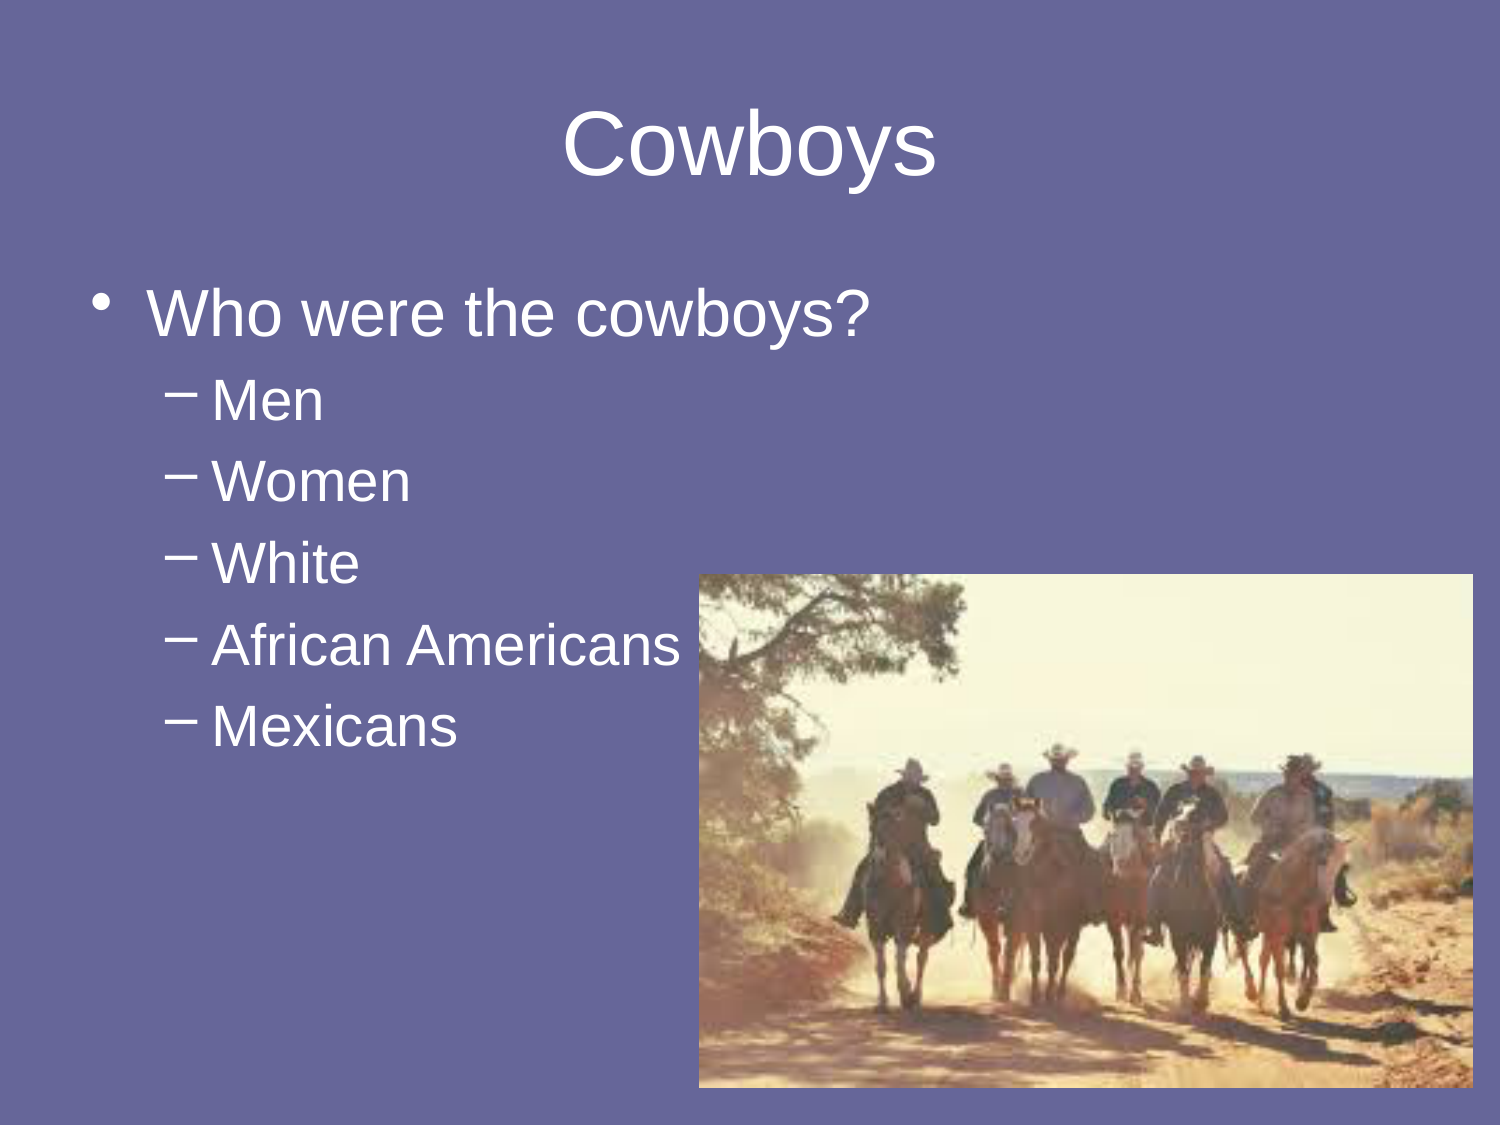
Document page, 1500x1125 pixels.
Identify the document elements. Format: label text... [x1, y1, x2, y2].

list Who were the cowboys? Men Women White African Americans Mexicans [75, 262, 1425, 1005]
title Cowboys [75, 45, 1425, 233]
picture [699, 574, 1474, 1088]
